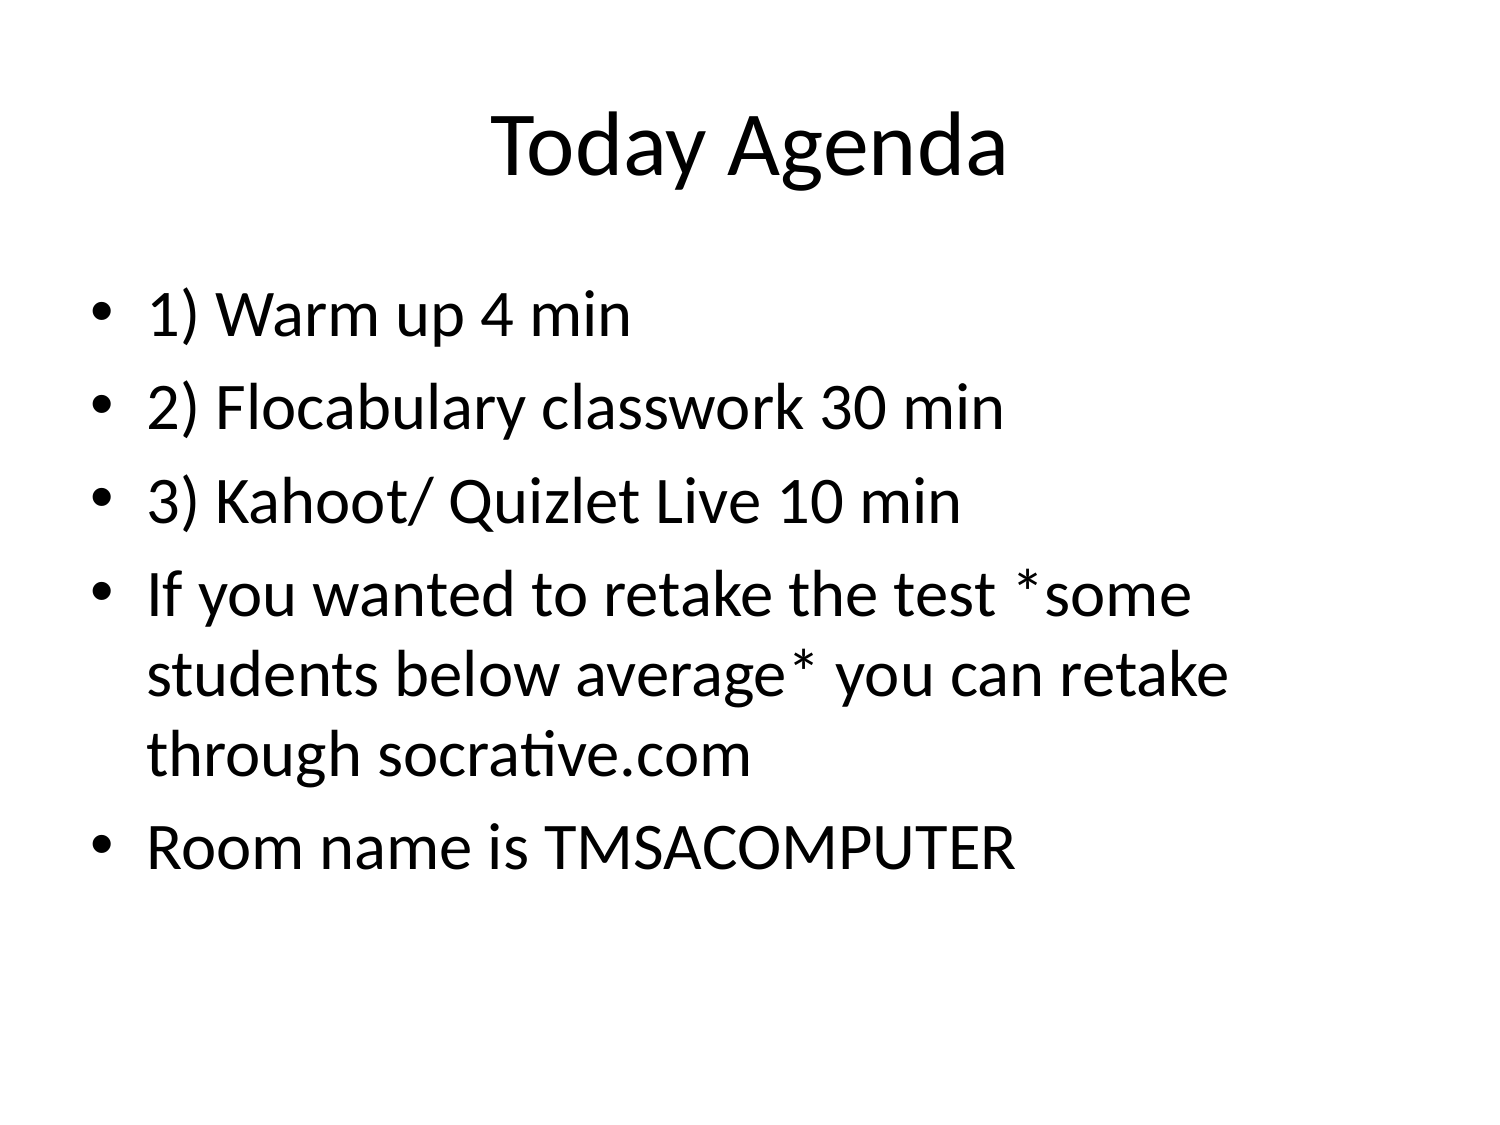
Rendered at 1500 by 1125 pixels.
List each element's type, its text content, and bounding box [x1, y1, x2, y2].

title Today Agenda [75, 45, 1425, 233]
list 1) Warm up 4 min 2) Flocabulary classwork 30 min 3) Kahoot/ Quizlet Live 10 min If you wanted to retake the test *some students below average* you can retake through socrative.com Room name is TMSACOMPUTER [75, 262, 1425, 1005]
